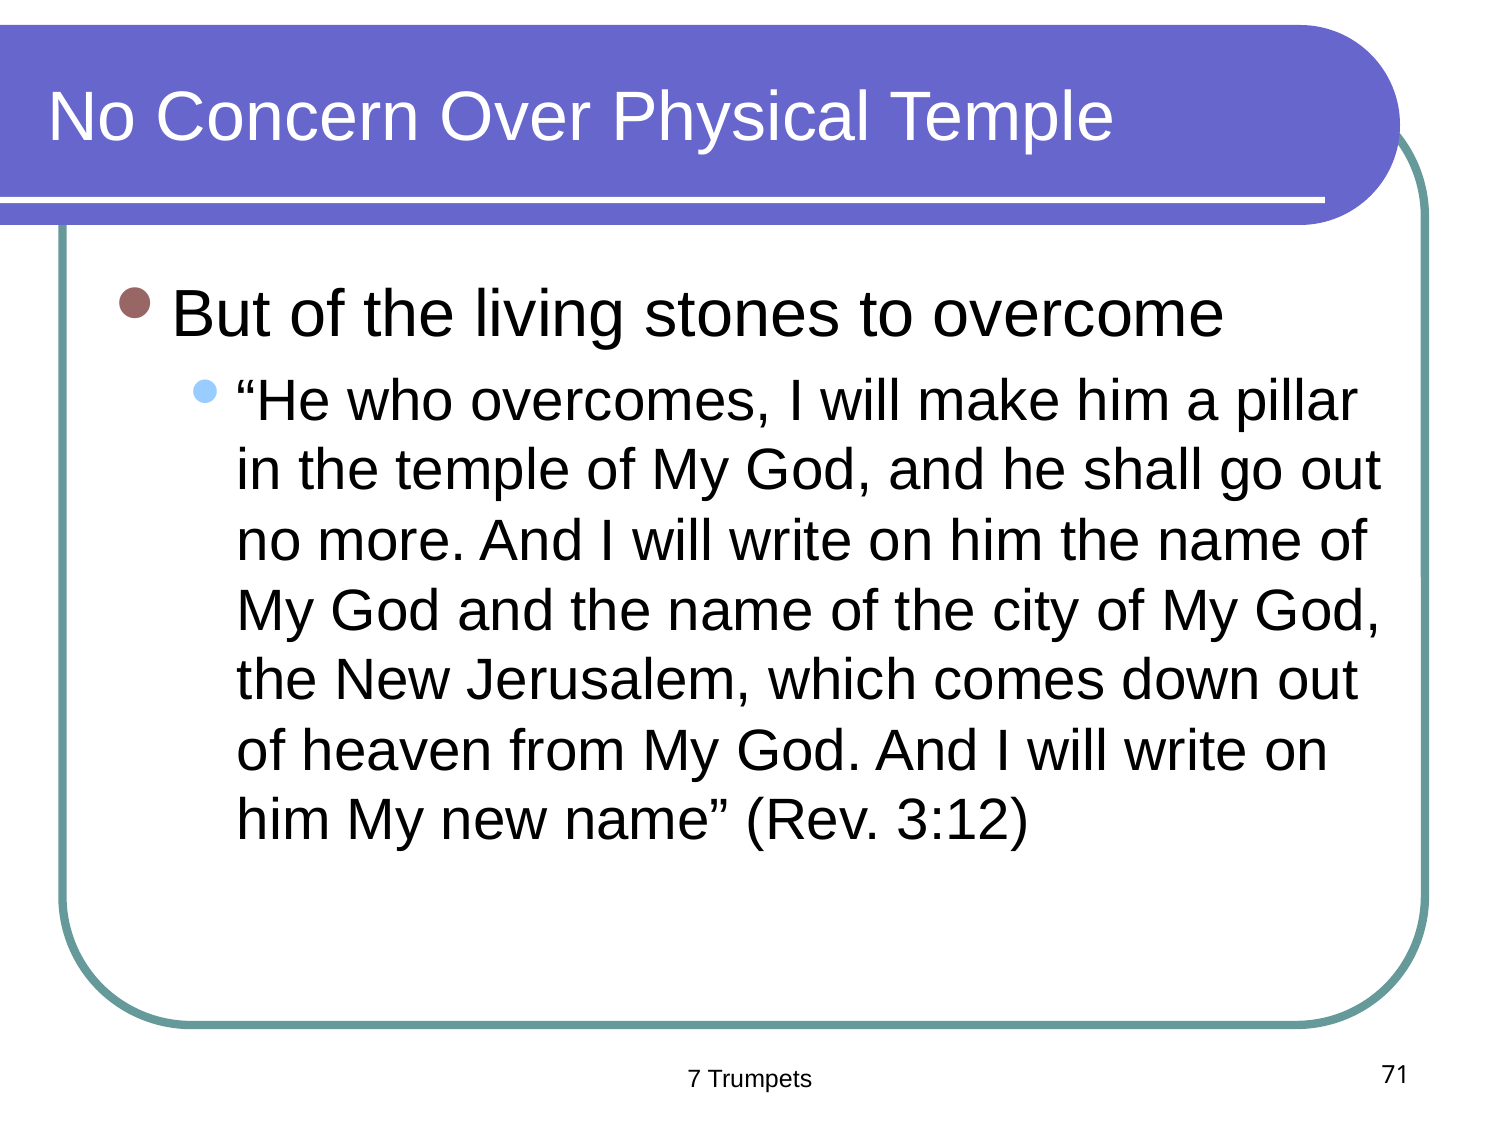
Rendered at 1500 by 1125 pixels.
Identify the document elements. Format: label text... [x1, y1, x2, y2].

list But of the living stones to overcome “He who overcomes, I will make him a pillar in the temple of My God, and he shall go out no more. And I will write on him the name of My God and the name of the city of My God, the New Jerusalem, which comes down out of heaven from My God. And I will write on him My new name” (Rev. 3:12) [99, 262, 1400, 988]
title No Concern Over Physical Temple [32, 37, 1347, 188]
slide_number 71 [1074, 1025, 1425, 1100]
footer 7 Trumpets [512, 1025, 988, 1100]
